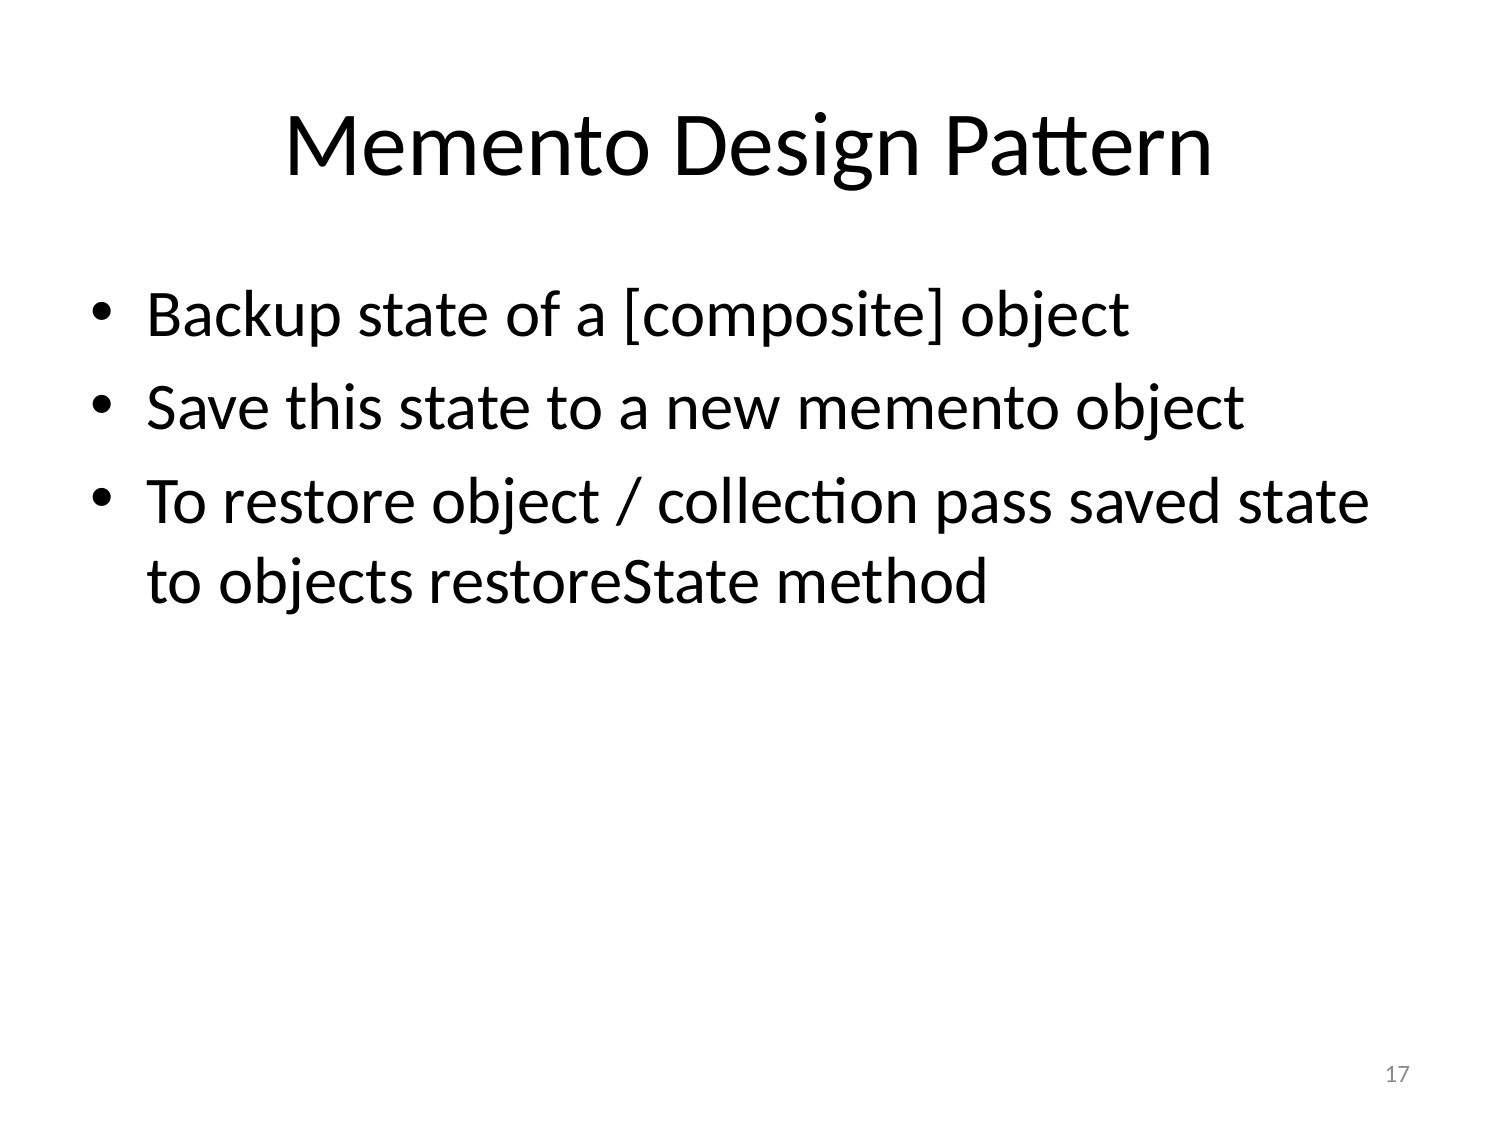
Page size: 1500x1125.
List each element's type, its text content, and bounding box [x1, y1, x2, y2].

list Backup state of a [composite] object Save this state to a new memento object To restore object / collection pass saved state to objects restoreState method [75, 262, 1425, 1005]
slide_number 17 [1074, 1042, 1425, 1103]
title Memento Design Pattern [75, 45, 1425, 233]
